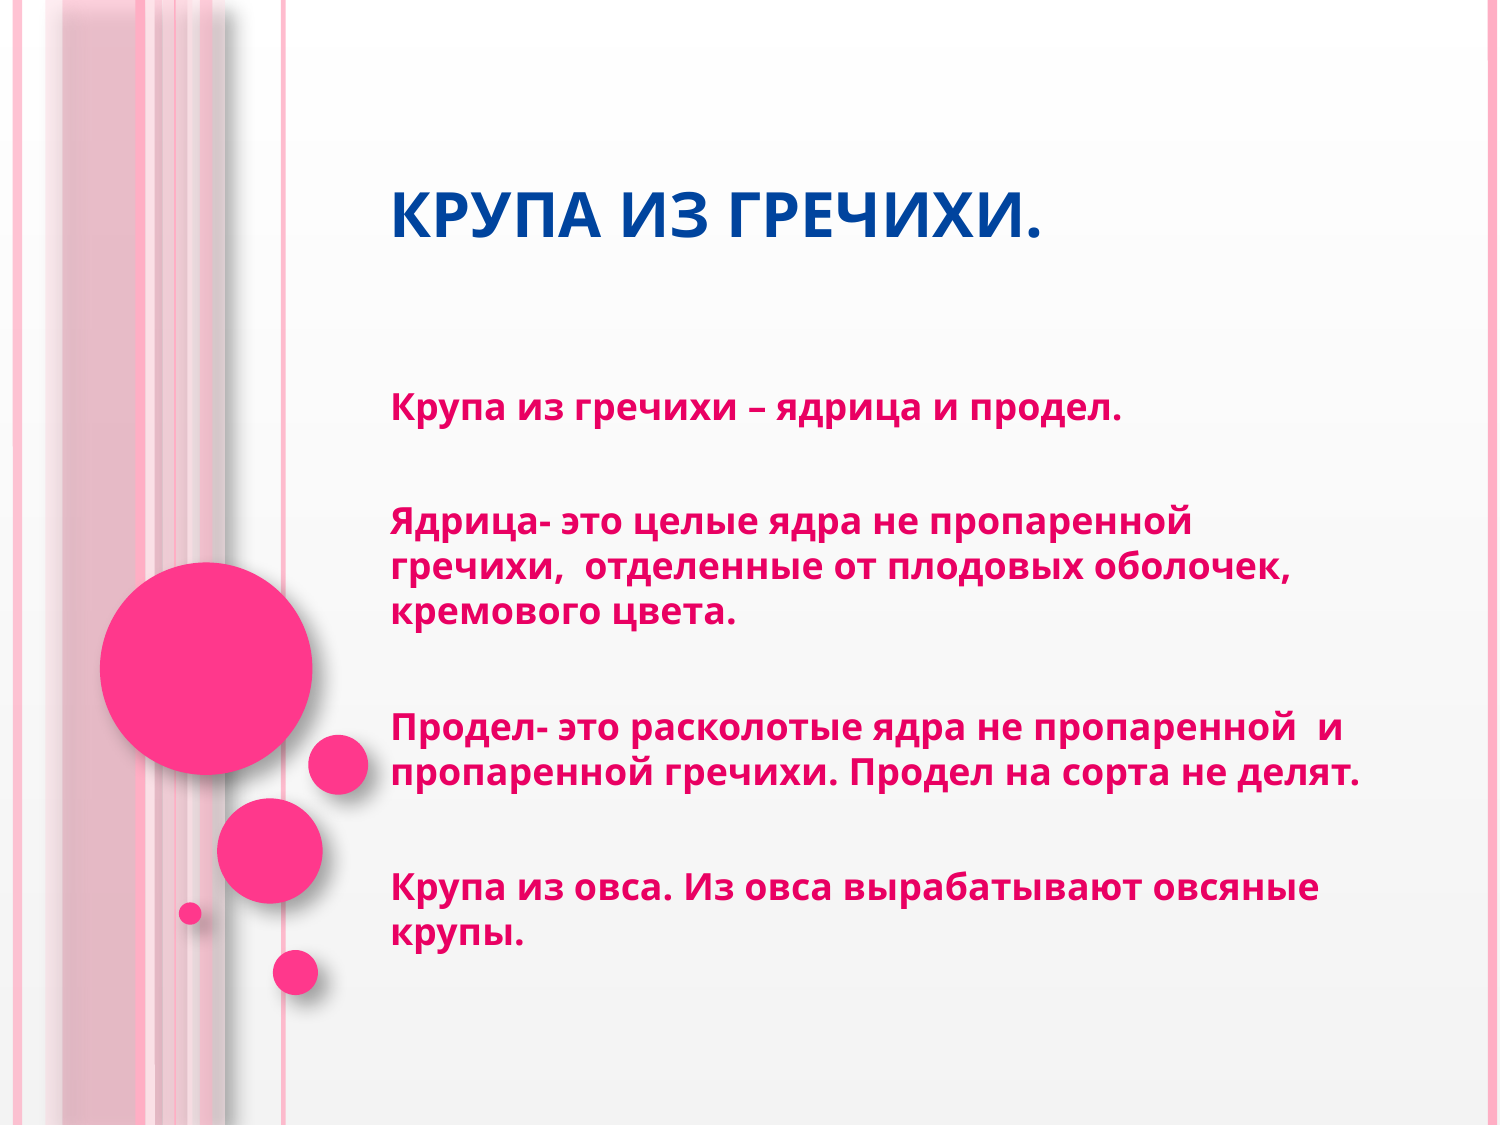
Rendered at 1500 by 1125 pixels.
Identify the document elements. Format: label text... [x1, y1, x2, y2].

list Крупа из гречихи – ядрица и продел. Ядрица- это целые ядра не пропаренной гречихи, отделенные от плодовых оболочек, кремового цвета. Продел- это расколотые ядра не пропаренной и пропаренной гречихи. Продел на сорта не делят. Крупа из овса. Из овса вырабатывают овсяные крупы. [374, 374, 1388, 1048]
title Крупа из гречихи. [375, 58, 1388, 258]
